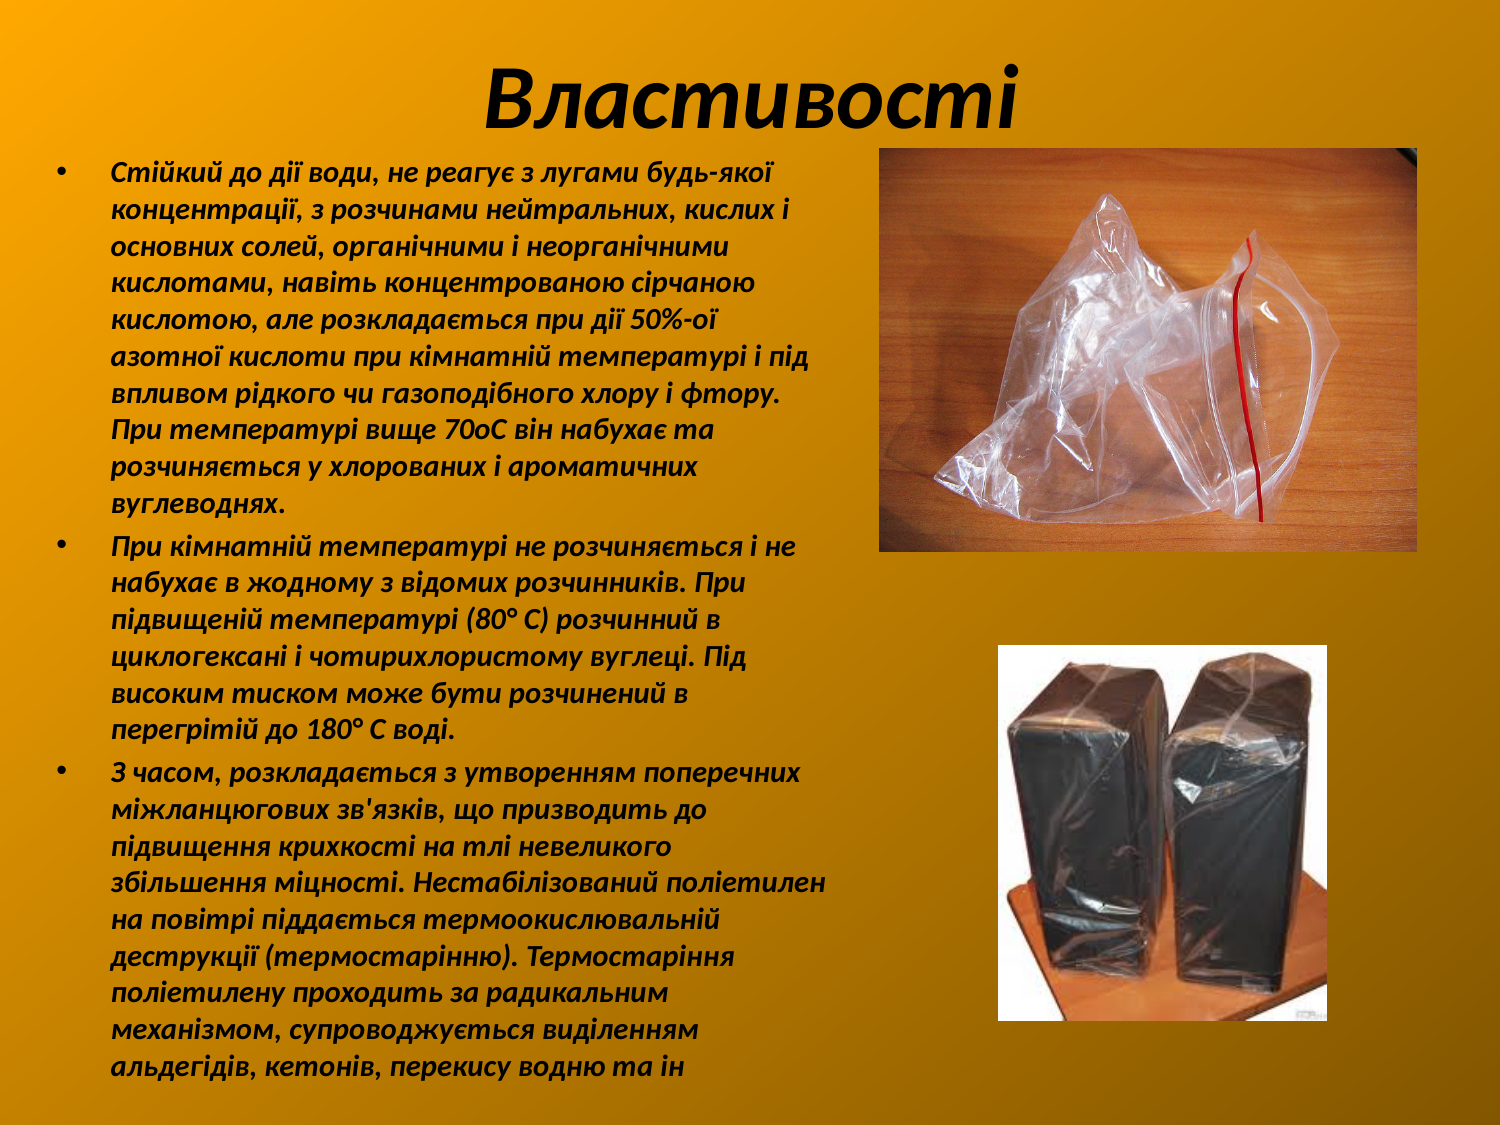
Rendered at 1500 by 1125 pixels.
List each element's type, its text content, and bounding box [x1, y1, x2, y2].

picture [997, 644, 1327, 1021]
title Властивості [76, 0, 1427, 186]
list Стійкий до дії води, не реагує з лугами будь-якої концентрації, з розчинами нейтральних, кислих і основних солей, органічними і неорганічними кислотами, навіть концентрованою сірчаною кислотою, але розкладається при дії 50%-ої азотної кислоти при кімнатній температурі і під впливом рідкого чи газоподібного хлору і фтору. При температурі вище 70оС він набухає та розчиняється у хлорованих і ароматичних вуглеводнях. При кімнатній температурі не розчиняється і не набухає в жодному з відомих розчинників. При підвищеній температурі (80° C) розчинний в циклогексані і чотирихлористому вуглеці. Під високим тиском може бути розчинений в перегрітій до 180° C воді. З часом, розкладається з утворенням поперечних міжланцюгових зв'язків, що призводить до підвищення крихкості на тлі невеликого збільшення міцності. Нестабілізований поліетилен на повітрі піддається термоокислювальній деструкції (термостарінню). Термостаріння поліетилену проходить за радикальним механізмом, супроводжується виділенням альдегідів, кетонів, перекису водню та ін [41, 144, 845, 1125]
picture [879, 148, 1418, 552]
